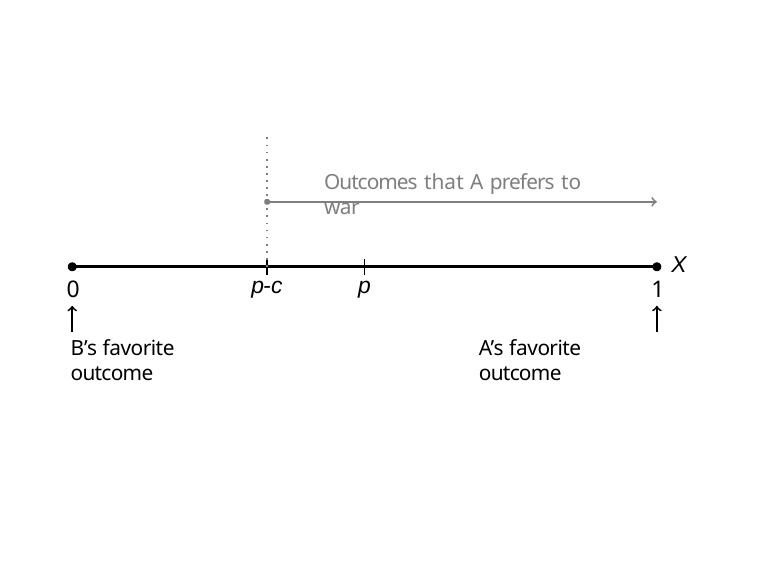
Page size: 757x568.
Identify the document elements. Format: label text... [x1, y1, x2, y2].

text_box p [356, 279, 373, 298]
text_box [67, 136, 662, 272]
text_box p-c [249, 279, 283, 298]
text_box 0 [64, 276, 81, 303]
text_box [66, 305, 78, 333]
text_box B’s favorite outcome [68, 332, 253, 385]
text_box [651, 305, 663, 333]
text_box X 1 [649, 249, 689, 303]
text_box A’s favorite outcome [476, 332, 661, 385]
